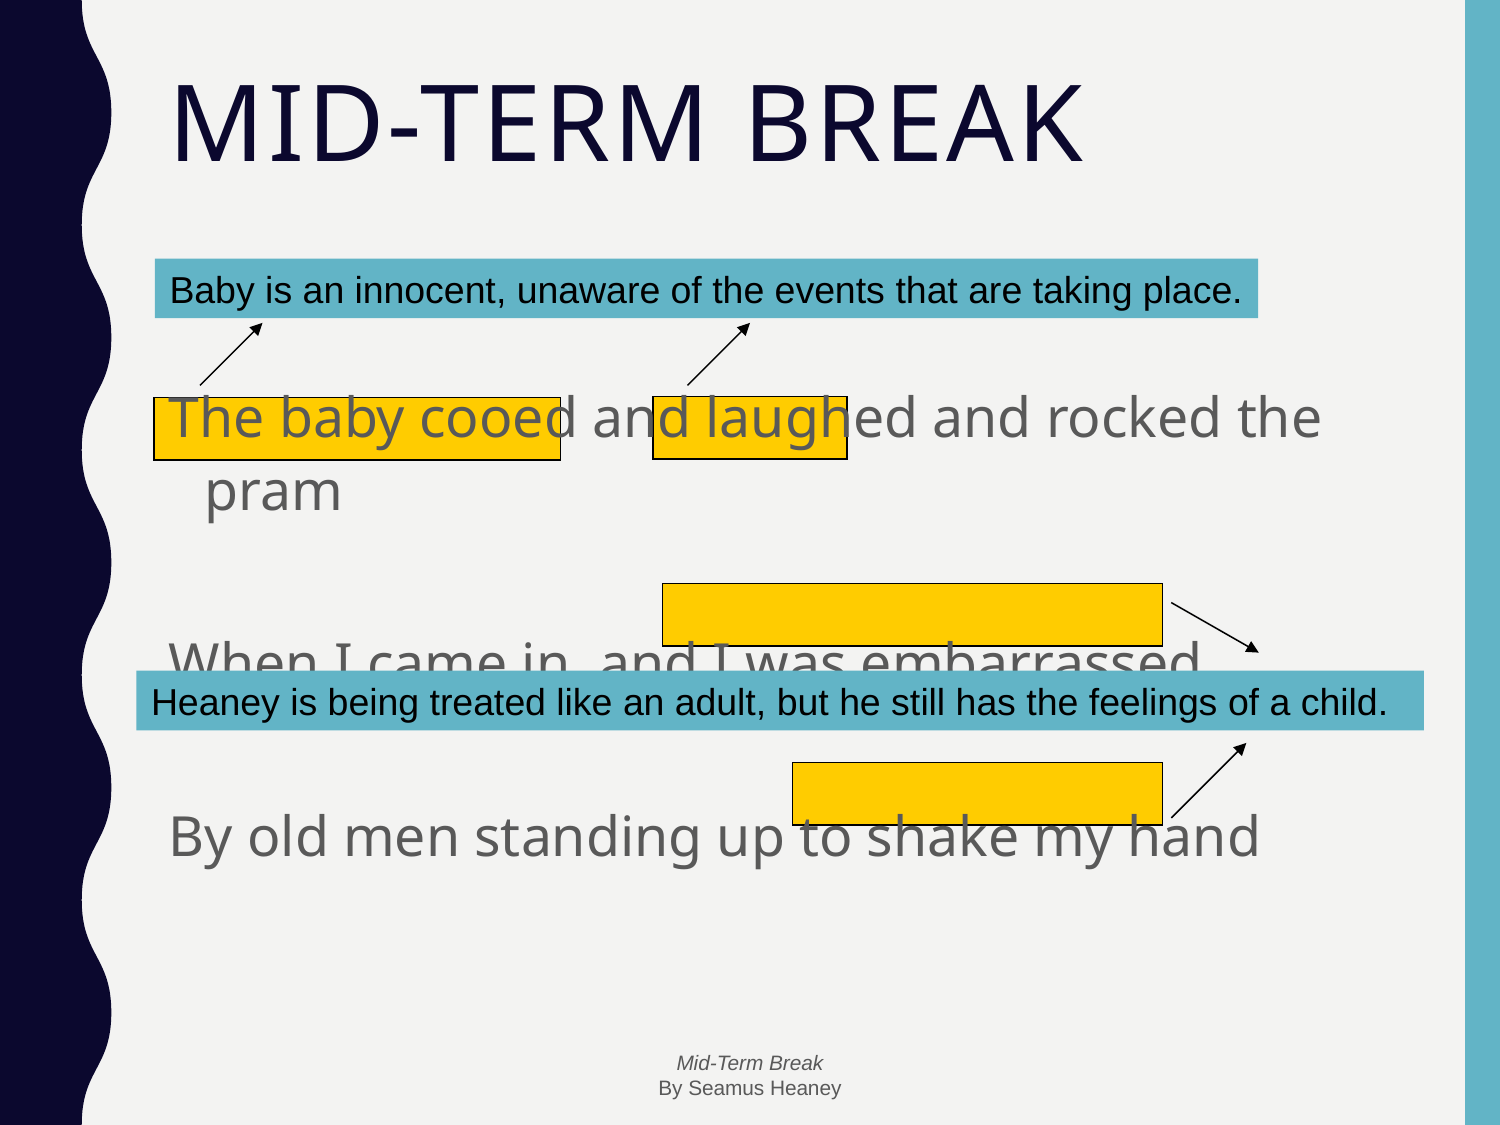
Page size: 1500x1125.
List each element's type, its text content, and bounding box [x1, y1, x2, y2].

title Mid-Term Break [154, 62, 1407, 287]
text_box [199, 322, 263, 386]
text_box [1171, 602, 1259, 653]
text_box Heaney is being treated like an adult, but he still has the feelings of a child. [136, 670, 1424, 731]
text_box [1171, 742, 1247, 818]
footer Mid-Term Break By Seamus Heaney [496, 1045, 1004, 1103]
list The baby cooed and laughed and rocked the pram When I came in, and I was embarrassed By old men standing up to shake my hand [154, 287, 1407, 670]
text_box Baby is an innocent, unaware of the events that are taking place. [154, 258, 1259, 319]
text_box [687, 322, 751, 386]
list The baby cooed and laughed and rocked the pram When I came in, and I was embarrassed By old men standing up to shake my hand [154, 731, 1407, 877]
